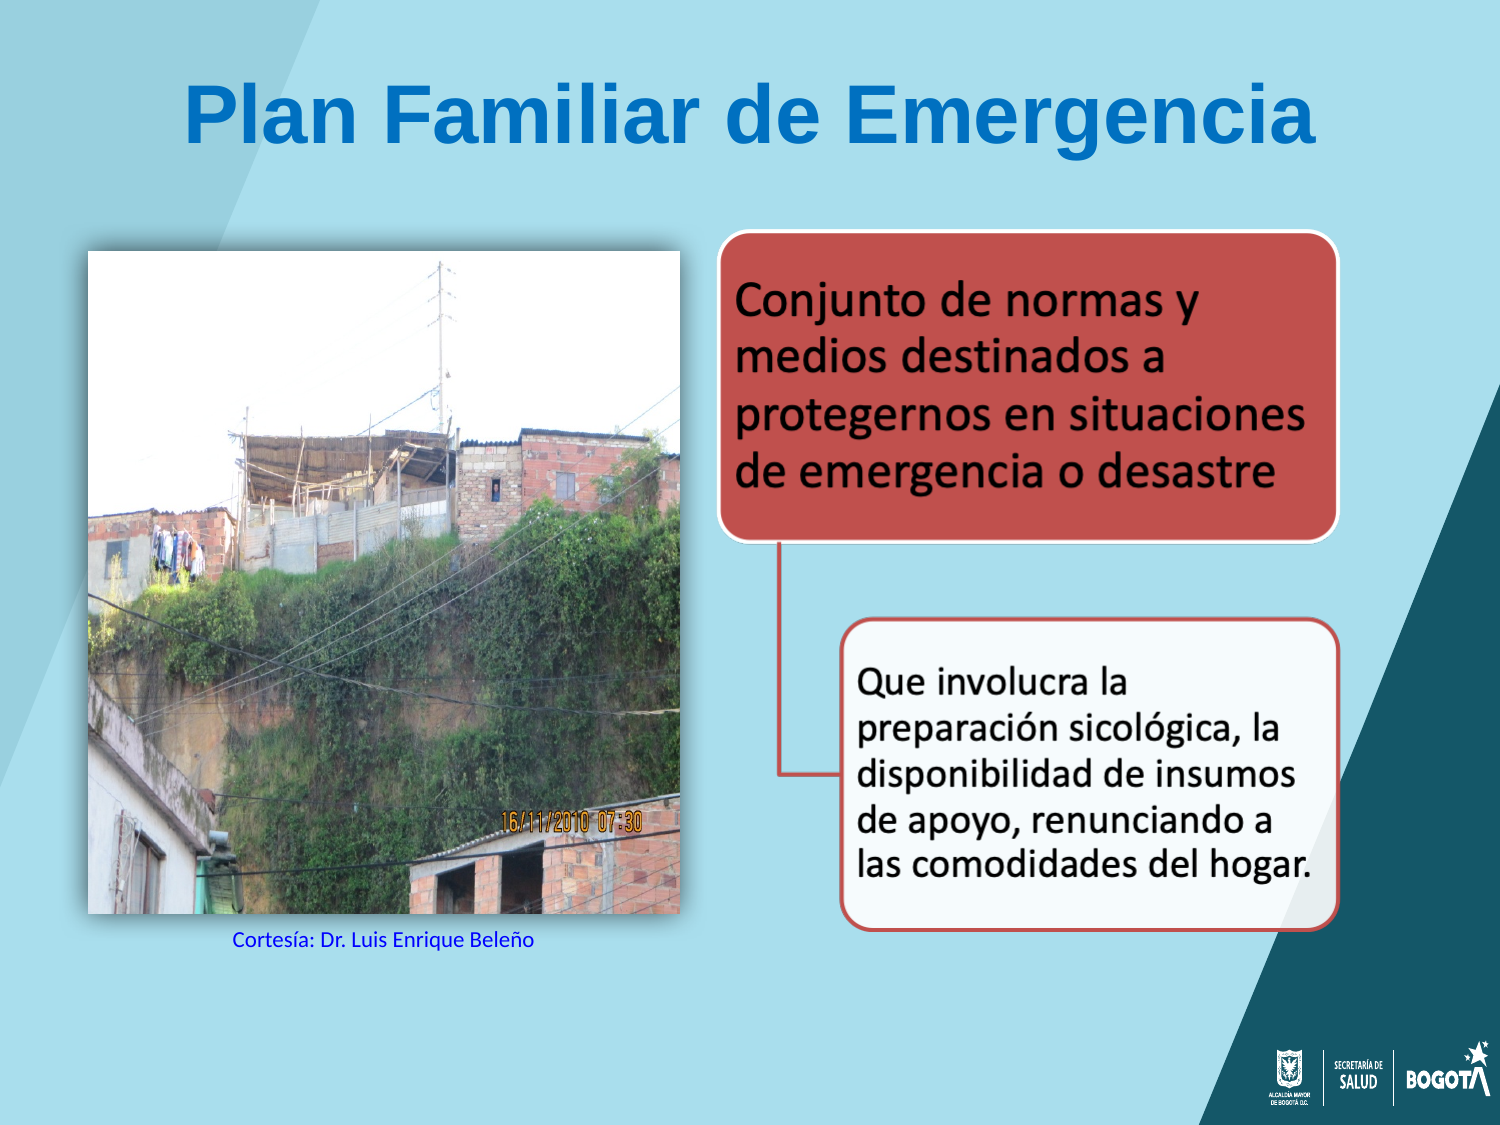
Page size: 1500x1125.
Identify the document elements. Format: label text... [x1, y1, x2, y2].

text_box Plan Familiar de Emergencia [135, 53, 1365, 161]
picture [88, 226, 1446, 932]
text_box Cortesía: Dr. Luis Enrique Beleño [177, 916, 590, 960]
